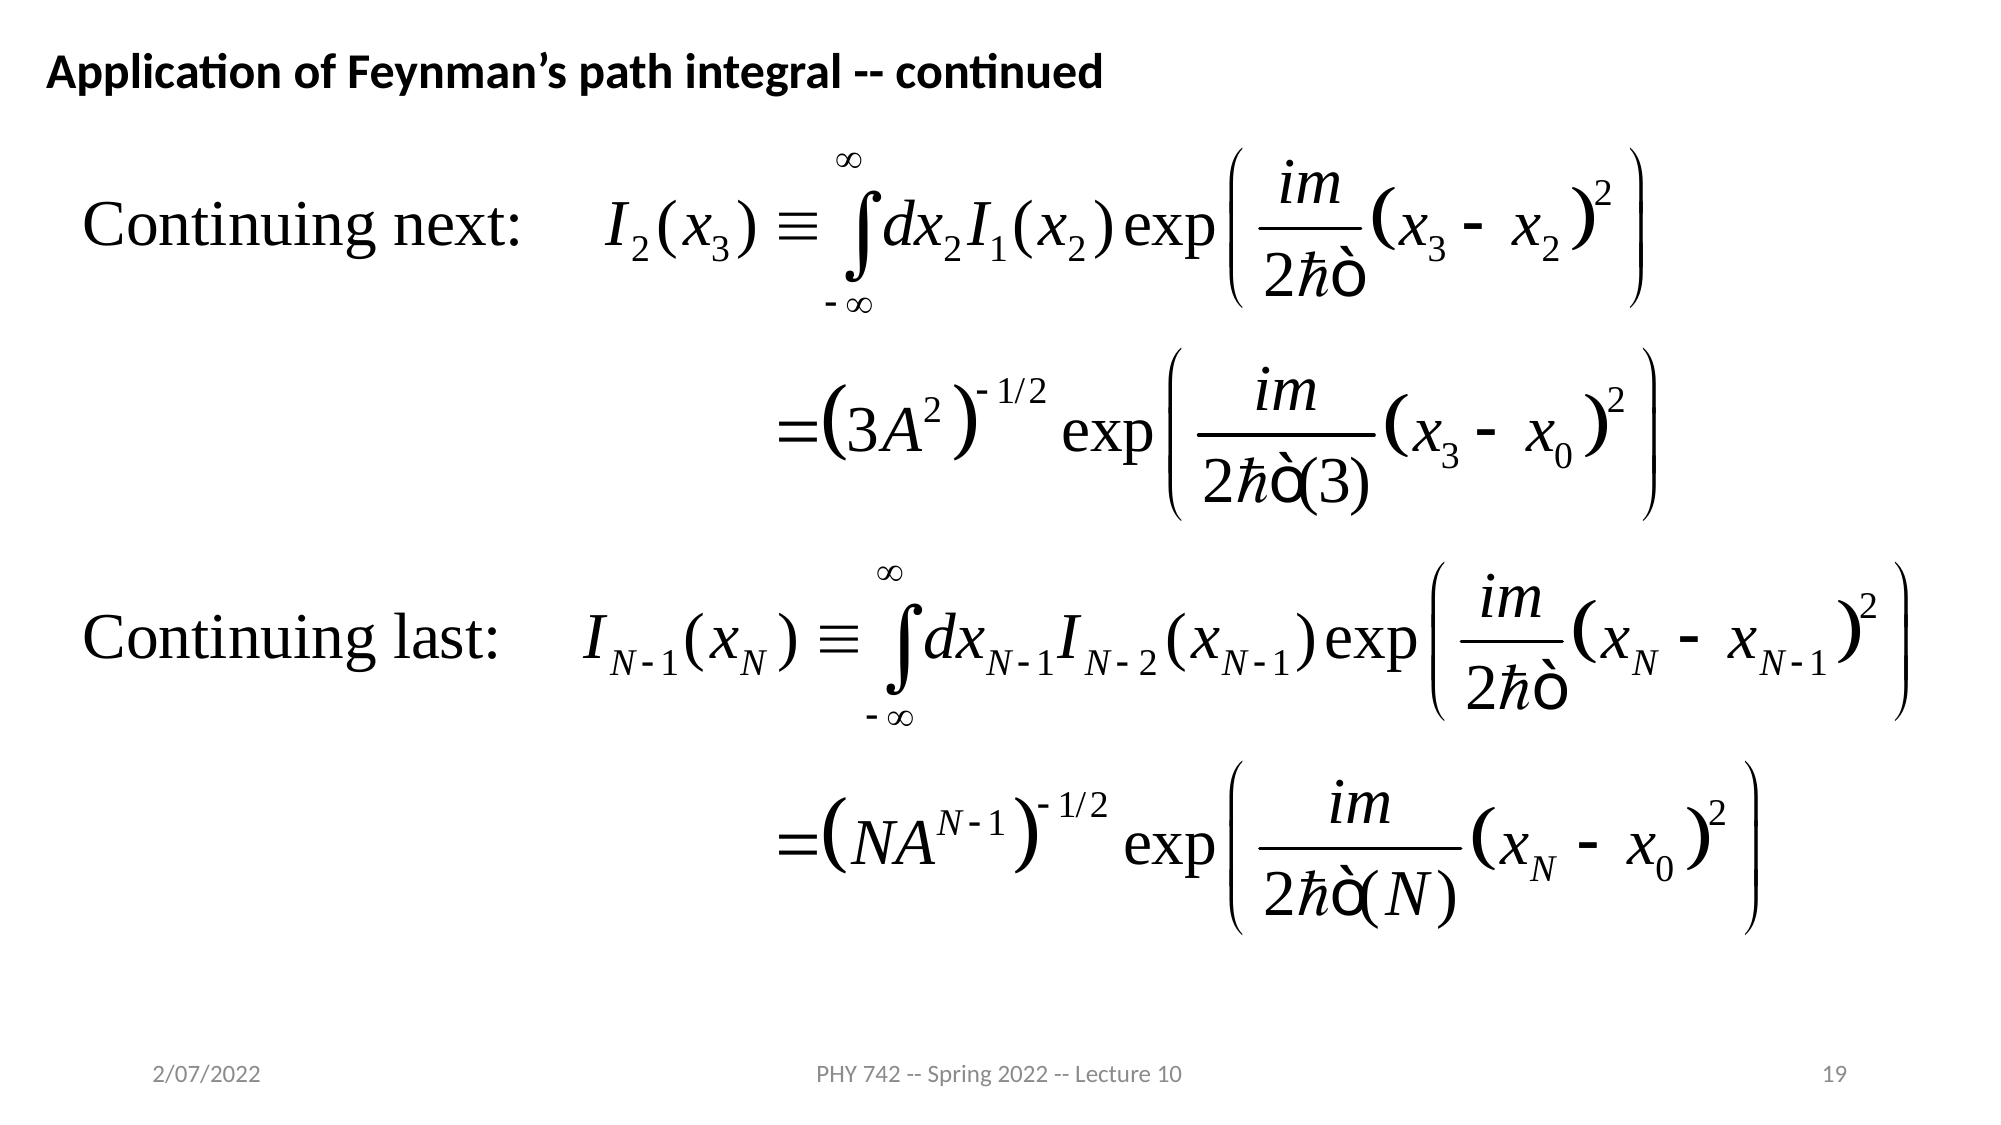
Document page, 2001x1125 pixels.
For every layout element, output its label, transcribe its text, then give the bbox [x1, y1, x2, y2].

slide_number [137, 1042, 588, 1103]
slide_number 19 [1412, 1042, 1863, 1103]
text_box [73, 129, 1927, 947]
footer PHY 742 -- Spring 2022 -- Lecture 10 [662, 1042, 1338, 1103]
text_box Application of Feynman’s path integral -- continued [31, 31, 1903, 107]
